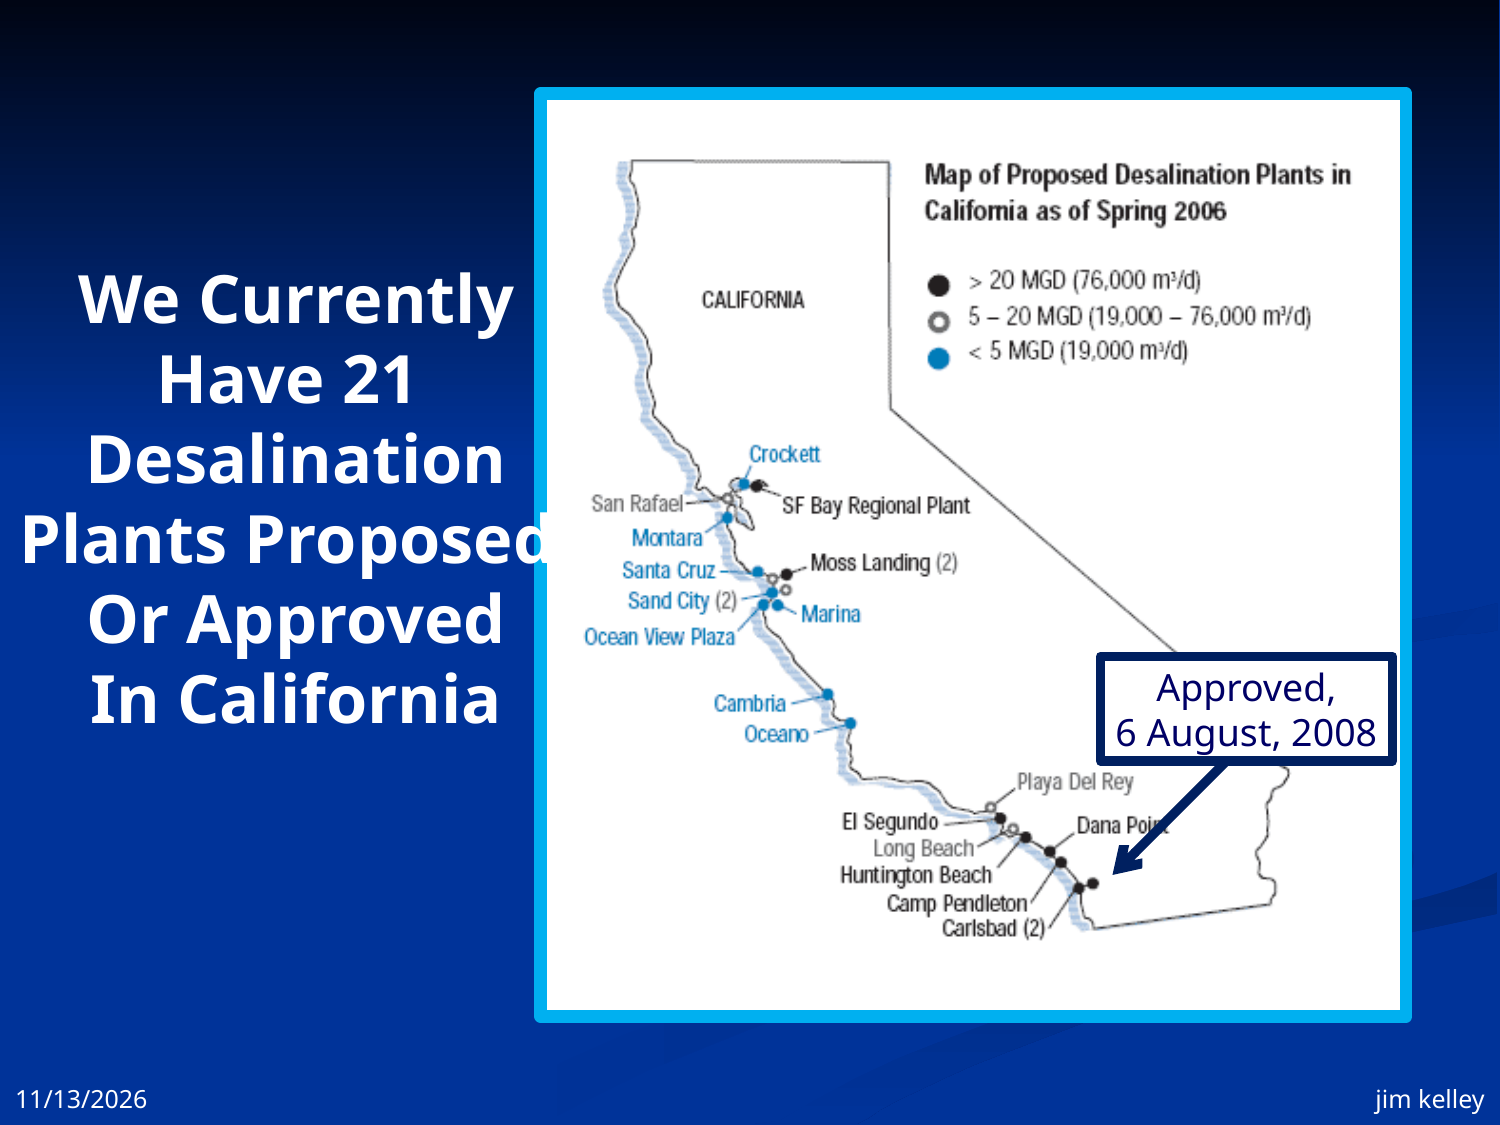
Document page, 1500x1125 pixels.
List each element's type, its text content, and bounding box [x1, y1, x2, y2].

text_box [1112, 762, 1226, 876]
footer jim kelley [1024, 1046, 1500, 1125]
picture [546, 101, 1399, 1009]
text_box We Currently Have 21 Desalination Plants Proposed Or Approved In California [4, 249, 541, 745]
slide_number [0, 1046, 351, 1125]
